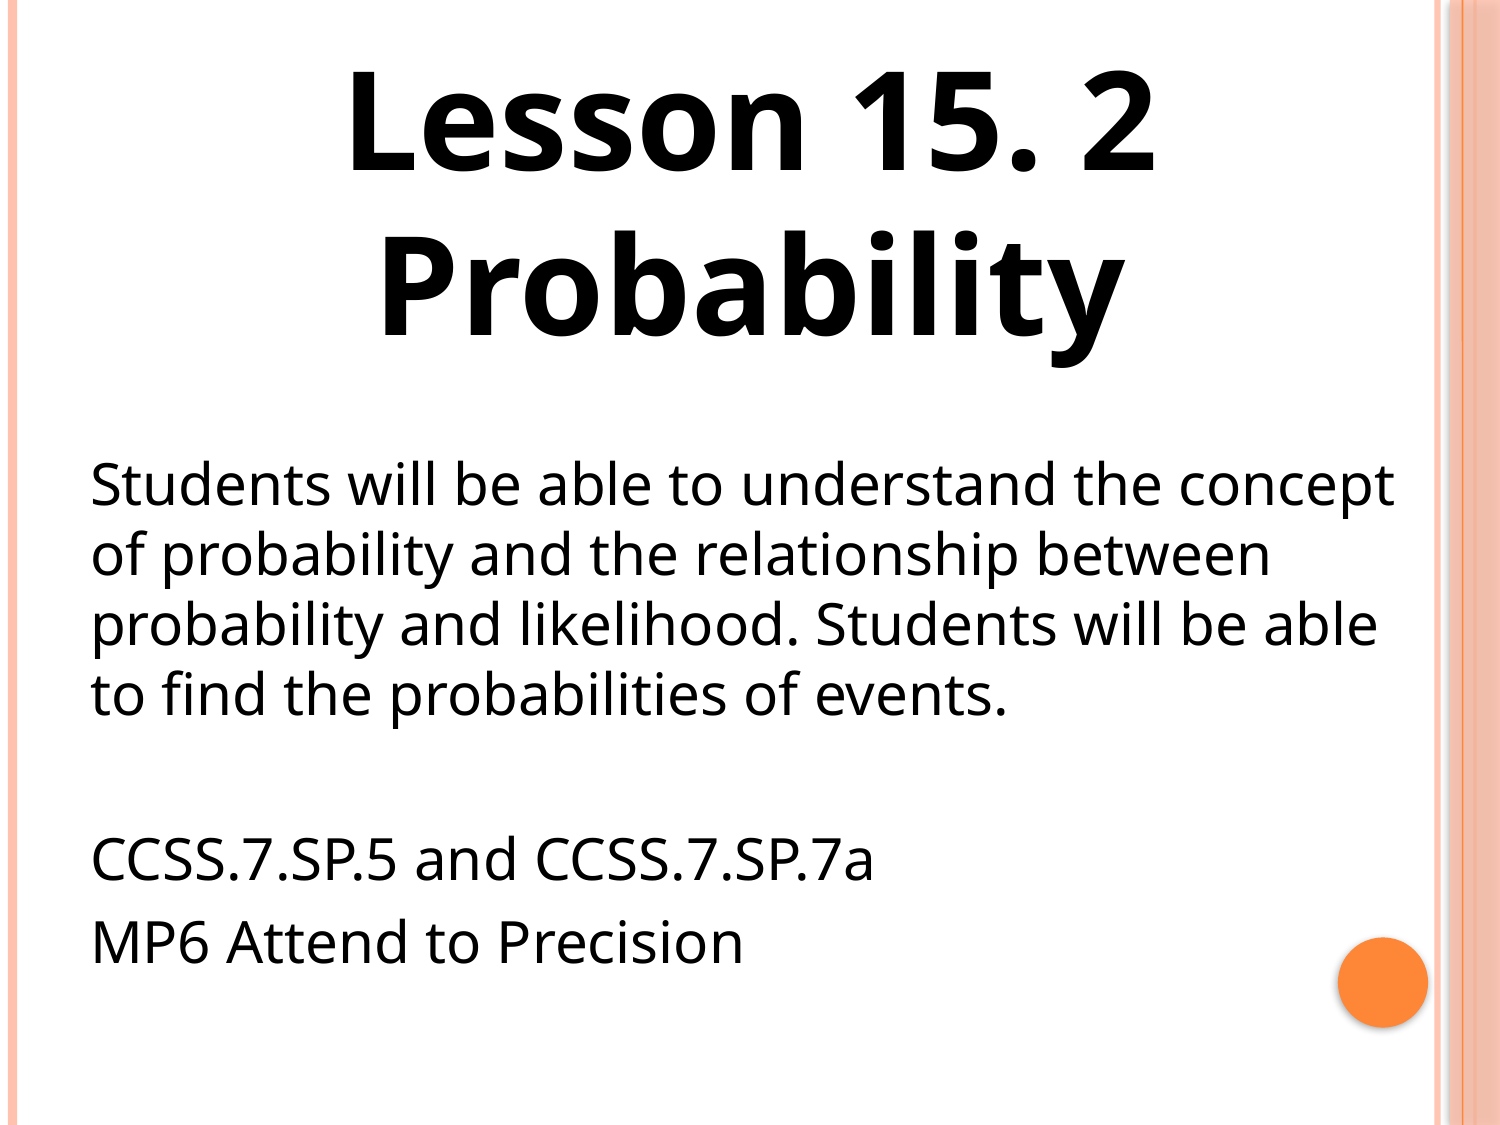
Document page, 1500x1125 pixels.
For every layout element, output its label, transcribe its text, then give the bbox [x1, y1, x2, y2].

list Lesson 15. 2 Probability Students will be able to understand the concept of probability and the relationship between probability and likelihood. Students will be able to find the probabilities of events. CCSS.7.SP.5 and CCSS.7.SP.7a MP6 Attend to Precision [75, 24, 1425, 1062]
